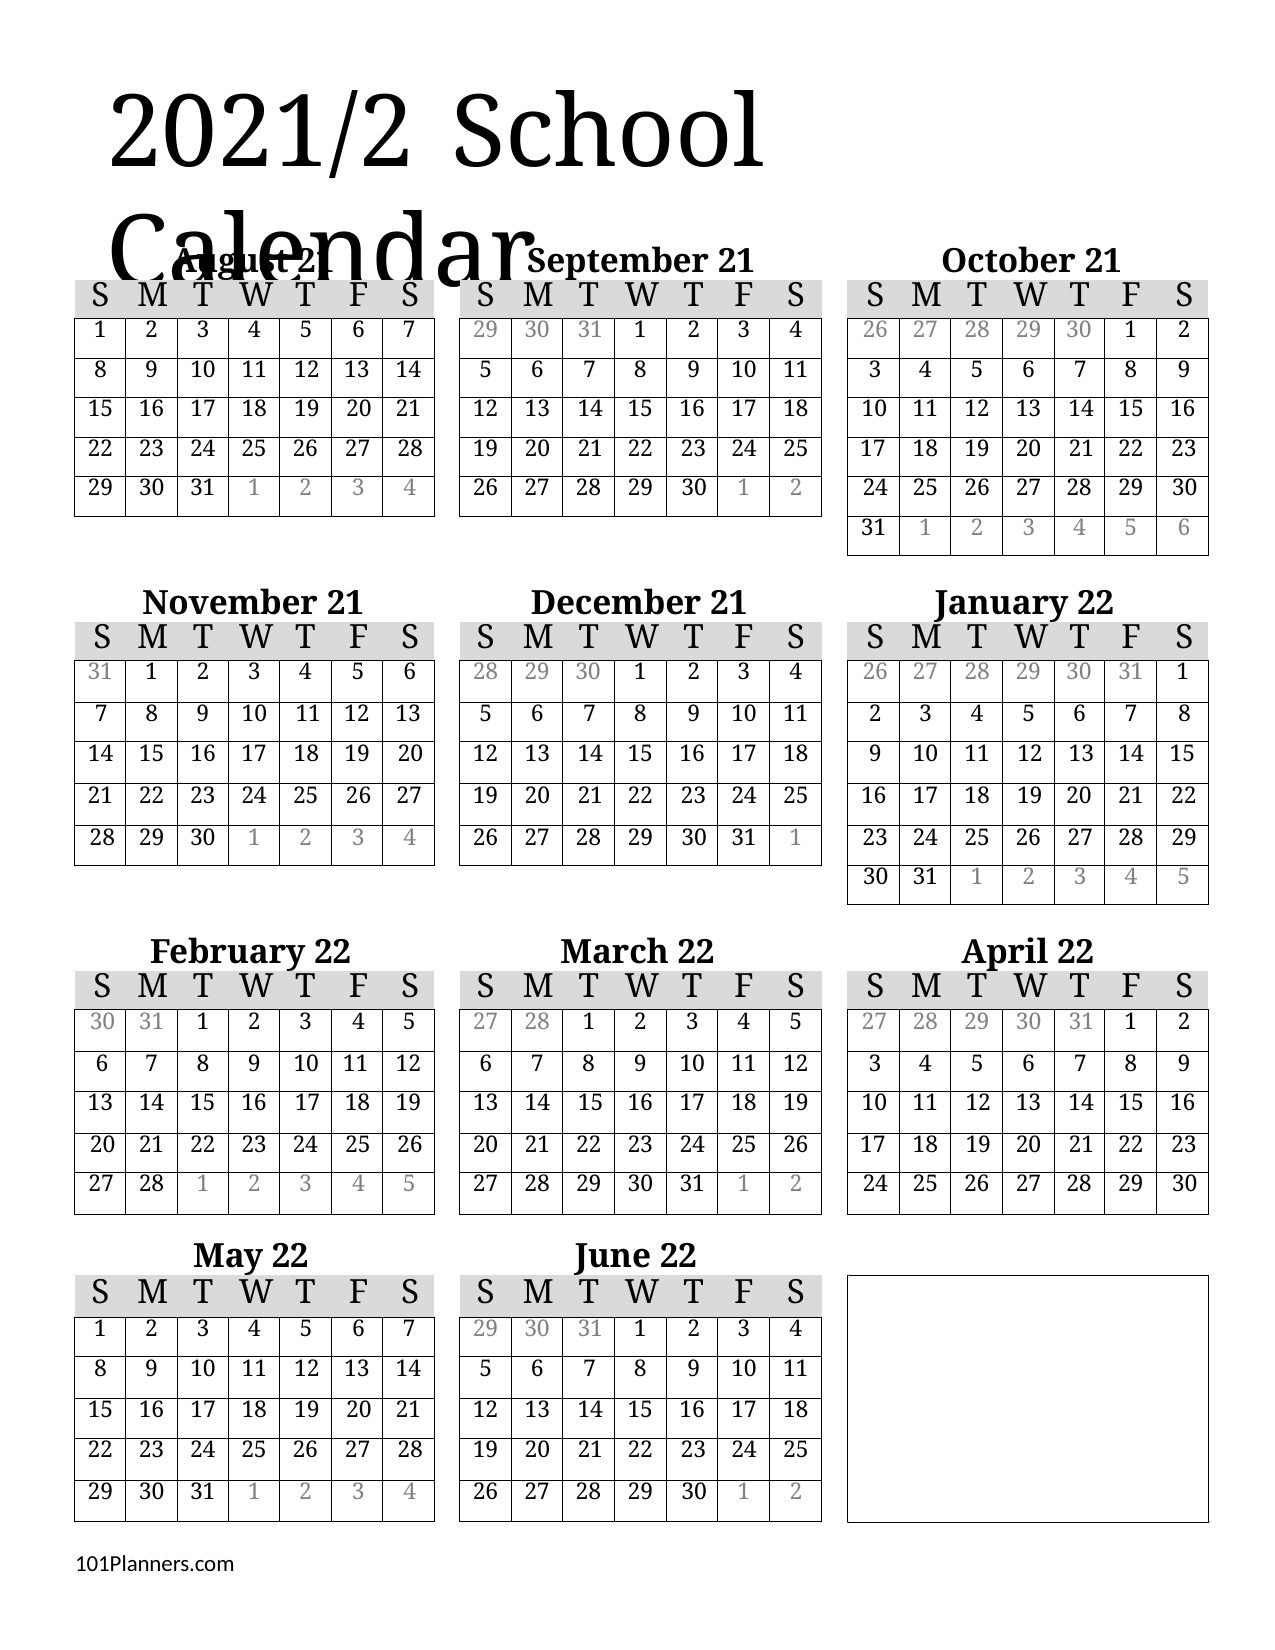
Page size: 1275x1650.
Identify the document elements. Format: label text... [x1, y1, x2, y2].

table_cell 10 [848, 1092, 899, 1133]
table_cell 16 [178, 742, 228, 783]
table_header W [1002, 971, 1054, 1009]
table_cell 1 [563, 1010, 614, 1051]
table_cell 7 [1105, 703, 1156, 741]
table_cell 24 [848, 477, 899, 516]
table_cell 30 [615, 1173, 666, 1214]
table_cell 4 [770, 1318, 821, 1356]
table_cell 16 [667, 398, 717, 437]
table_header T [177, 622, 228, 660]
table_cell 5 [383, 1173, 434, 1214]
table_cell 23 [667, 784, 717, 825]
table_cell 4 [383, 826, 434, 865]
table_cell 5 [280, 1318, 331, 1356]
table_cell 30 [512, 319, 562, 358]
table_cell 3 [718, 1318, 769, 1356]
table_cell 21 [126, 1134, 177, 1172]
table_cell 14 [1055, 1092, 1104, 1133]
table_header S [847, 971, 899, 1009]
table_cell 2 [178, 661, 228, 702]
text_box May 22 [191, 1231, 319, 1274]
table_cell 28 [1055, 477, 1104, 516]
table_header W [614, 280, 666, 318]
table_cell 4 [1055, 517, 1104, 555]
table_cell 5 [1105, 517, 1156, 555]
table_cell 13 [1003, 1092, 1054, 1133]
table_cell 4 [770, 661, 821, 702]
table_cell 11 [770, 1357, 821, 1398]
table_cell 15 [1105, 1092, 1156, 1133]
table_header M [511, 622, 563, 660]
table_cell 29 [563, 1173, 614, 1214]
table_cell 26 [1003, 826, 1054, 865]
table_cell 1 [126, 661, 177, 702]
table_cell 10 [848, 398, 899, 437]
table_cell 19 [332, 742, 382, 783]
table_cell 29 [126, 826, 177, 865]
table_cell 26 [848, 319, 899, 358]
table_cell 18 [280, 742, 331, 783]
table_header S [769, 622, 822, 660]
table_cell 19 [460, 438, 511, 476]
table_cell 15 [1157, 742, 1208, 783]
table_cell 30 [1157, 477, 1208, 516]
table_cell 22 [563, 1134, 614, 1172]
table_cell 26 [460, 477, 511, 516]
table_cell 4 [383, 477, 434, 516]
table_cell 11 [718, 1052, 769, 1091]
table_header S [75, 971, 126, 1009]
table_cell 25 [770, 784, 821, 825]
table_header M [126, 1275, 177, 1317]
table_cell 2 [126, 319, 177, 358]
table_header F [718, 280, 769, 318]
table_cell 25 [229, 438, 279, 476]
table_cell 14 [563, 398, 614, 437]
table_cell 21 [1055, 1134, 1104, 1172]
table_cell 9 [178, 703, 228, 741]
table_cell 3 [280, 1010, 331, 1051]
table_header T [951, 622, 1002, 660]
table_cell 31 [848, 517, 899, 555]
table_cell 28 [383, 1439, 434, 1480]
table_header W [614, 622, 666, 660]
table_cell 31 [563, 1318, 614, 1356]
table_header M [126, 971, 177, 1009]
table_cell 30 [512, 1318, 562, 1356]
table_cell 27 [332, 1439, 382, 1480]
table_header M [899, 622, 951, 660]
table_cell 5 [1157, 866, 1208, 904]
table_header T [563, 971, 614, 1009]
table_cell 28 [563, 1481, 614, 1521]
table_cell 17 [667, 1092, 717, 1133]
table_cell 7 [512, 1052, 562, 1091]
table_cell 20 [512, 784, 562, 825]
table_header S [460, 280, 511, 318]
table_cell 3 [332, 1481, 382, 1521]
table_cell 1 [951, 866, 1002, 904]
text_box April 22 [959, 928, 1102, 971]
table_cell 1 [615, 319, 666, 358]
table_cell 26 [332, 784, 382, 825]
table_header W [228, 622, 280, 660]
table_cell 12 [332, 703, 382, 741]
table_cell 22 [1157, 784, 1208, 825]
table_cell 29 [1003, 661, 1054, 702]
table_cell 18 [900, 1134, 950, 1172]
table_cell 7 [1055, 359, 1104, 397]
table_cell 25 [229, 1439, 279, 1480]
table_cell 31 [75, 661, 125, 702]
table_cell 9 [848, 742, 899, 783]
table_cell 18 [229, 398, 279, 437]
table_cell 28 [563, 826, 614, 865]
table_cell 15 [75, 398, 125, 437]
table_header T [280, 1275, 331, 1317]
table_cell 17 [280, 1092, 331, 1133]
table_cell 12 [460, 398, 511, 437]
table_cell 28 [383, 438, 434, 476]
table_cell 22 [615, 784, 666, 825]
table_header S [1157, 280, 1208, 318]
table_cell 12 [1003, 742, 1054, 783]
table_cell 24 [718, 438, 769, 476]
table_cell 13 [1055, 742, 1104, 783]
table_cell 27 [1055, 826, 1104, 865]
table_cell 12 [460, 742, 511, 783]
table_cell 11 [770, 703, 821, 741]
table_cell 30 [1055, 661, 1104, 702]
table_cell 5 [460, 1357, 511, 1398]
table_cell 15 [75, 1399, 125, 1438]
table_header S [847, 280, 899, 318]
table_cell 2 [280, 1481, 331, 1521]
table_header T [951, 971, 1002, 1009]
table_cell 20 [75, 1134, 125, 1172]
table_cell 27 [512, 1481, 562, 1521]
table_cell 6 [460, 1052, 511, 1091]
table_cell 20 [1003, 438, 1054, 476]
table_cell 19 [951, 438, 1002, 476]
table_cell 12 [280, 1357, 331, 1398]
table_cell 11 [280, 703, 331, 741]
table_cell 17 [178, 398, 228, 437]
table_cell 6 [332, 1318, 382, 1356]
table_cell 14 [383, 1357, 434, 1398]
table_cell 29 [615, 826, 666, 865]
table_header S [769, 1275, 822, 1317]
table_cell 30 [126, 477, 177, 516]
table_cell 28 [951, 319, 1002, 358]
table_cell 1 [229, 1481, 279, 1521]
table_cell 13 [460, 1092, 511, 1133]
table_cell 21 [1105, 784, 1156, 825]
table_cell 17 [718, 398, 769, 437]
table_cell 30 [1055, 319, 1104, 358]
table_cell 20 [1055, 784, 1104, 825]
table_cell 23 [1157, 1134, 1208, 1172]
table_cell 15 [563, 1092, 614, 1133]
table_cell 7 [126, 1052, 177, 1091]
table_cell 2 [667, 661, 717, 702]
table_cell 28 [1055, 1173, 1104, 1214]
table_cell 31 [1055, 1010, 1104, 1051]
table_cell 19 [460, 784, 511, 825]
table_header T [1054, 971, 1105, 1009]
table_cell 11 [770, 359, 821, 397]
table_cell 29 [1157, 826, 1208, 865]
table_cell 12 [460, 1399, 511, 1438]
table_cell 13 [1003, 398, 1054, 437]
table_header S [1157, 622, 1208, 660]
table_cell 28 [951, 661, 1002, 702]
table_cell 19 [383, 1092, 434, 1133]
table_cell 5 [951, 359, 1002, 397]
table_cell 30 [667, 1481, 717, 1521]
table_cell 1 [229, 477, 279, 516]
table_header S [460, 622, 511, 660]
table_cell 28 [126, 1173, 177, 1214]
table_cell 26 [770, 1134, 821, 1172]
table_cell 27 [512, 477, 562, 516]
table_cell 25 [770, 438, 821, 476]
table_cell 29 [615, 1481, 666, 1521]
table_cell 4 [900, 1052, 950, 1091]
table_cell 27 [512, 826, 562, 865]
table_cell 3 [1003, 517, 1054, 555]
table_cell 1 [1105, 319, 1156, 358]
table_cell 1 [229, 826, 279, 865]
table_cell 8 [1105, 359, 1156, 397]
table_header F [718, 971, 769, 1009]
table_cell 31 [126, 1010, 177, 1051]
table_header S [383, 622, 434, 660]
table_cell 13 [512, 742, 562, 783]
table_cell 8 [1105, 1052, 1156, 1091]
table_header S [769, 971, 822, 1009]
table_cell 16 [229, 1092, 279, 1133]
table_cell 23 [615, 1134, 666, 1172]
table_cell 10 [229, 703, 279, 741]
table_cell 4 [900, 359, 950, 397]
table_cell 29 [1105, 1173, 1156, 1214]
table_cell 6 [512, 1357, 562, 1398]
table_cell 22 [1105, 1134, 1156, 1172]
table_cell 18 [229, 1399, 279, 1438]
table_cell 6 [1003, 359, 1054, 397]
table_header M [126, 622, 177, 660]
table_cell 31 [178, 1481, 228, 1521]
table_cell 4 [718, 1010, 769, 1051]
table_cell 4 [332, 1010, 382, 1051]
table_header T [563, 1275, 614, 1317]
table_cell 27 [1003, 477, 1054, 516]
table_header W [228, 971, 280, 1009]
table_cell 28 [1105, 826, 1156, 865]
table_cell 22 [75, 1439, 125, 1480]
table_cell 30 [126, 1481, 177, 1521]
table_cell 9 [667, 1357, 717, 1398]
table_cell 11 [900, 1092, 950, 1133]
table_header T [280, 280, 331, 318]
table_cell 8 [563, 1052, 614, 1091]
table_cell 31 [718, 826, 769, 865]
table_header W [614, 971, 666, 1009]
table_cell 15 [1105, 398, 1156, 437]
table_header T [666, 1275, 718, 1317]
table_cell 4 [383, 1481, 434, 1521]
table_cell 5 [332, 661, 382, 702]
table_cell 8 [1157, 703, 1208, 741]
table_cell 17 [900, 784, 950, 825]
table_header M [899, 280, 951, 318]
table_cell 4 [229, 319, 279, 358]
table_cell 5 [280, 319, 331, 358]
table_cell 3 [848, 1052, 899, 1091]
table_cell 31 [1105, 661, 1156, 702]
table_cell 9 [667, 359, 717, 397]
table_cell 2 [951, 517, 1002, 555]
table_cell 20 [512, 1439, 562, 1480]
table_cell 5 [1003, 703, 1054, 741]
table_header M [511, 1275, 563, 1317]
table_cell 29 [460, 319, 511, 358]
table_cell 16 [1157, 1092, 1208, 1133]
table_cell 3 [718, 319, 769, 358]
table_cell 3 [178, 319, 228, 358]
table_cell 14 [1105, 742, 1156, 783]
table_header T [563, 280, 614, 318]
table_cell 11 [332, 1052, 382, 1091]
table_cell 3 [229, 661, 279, 702]
table_cell 19 [280, 1399, 331, 1438]
table_cell 28 [512, 1010, 562, 1051]
table_cell 16 [1157, 398, 1208, 437]
table_cell 30 [178, 826, 228, 865]
table_cell 21 [563, 438, 614, 476]
table_cell 2 [667, 1318, 717, 1356]
table_cell 12 [383, 1052, 434, 1091]
table_cell 11 [229, 359, 279, 397]
table_header S [383, 971, 434, 1009]
text_box February 22 [148, 928, 362, 971]
table_cell 1 [718, 477, 769, 516]
table_cell 19 [460, 1439, 511, 1480]
table_cell 29 [615, 477, 666, 516]
table_cell 6 [383, 661, 434, 702]
table_cell 24 [667, 1134, 717, 1172]
table_cell 1 [1105, 1010, 1156, 1051]
table_cell 28 [563, 477, 614, 516]
table_header M [511, 971, 563, 1009]
table_header T [177, 1275, 228, 1317]
table_cell 5 [460, 703, 511, 741]
table_cell 24 [900, 826, 950, 865]
table_cell 21 [563, 784, 614, 825]
table_cell 21 [383, 398, 434, 437]
table_cell 24 [848, 1173, 899, 1214]
table_cell 30 [75, 1010, 125, 1051]
table_cell 1 [770, 826, 821, 865]
table_cell 23 [1157, 438, 1208, 476]
table_cell 11 [951, 742, 1002, 783]
table_cell 24 [178, 1439, 228, 1480]
table_cell 18 [770, 742, 821, 783]
table_cell 5 [460, 359, 511, 397]
table_cell 30 [1003, 1010, 1054, 1051]
table_header T [666, 280, 718, 318]
table_header T [280, 971, 331, 1009]
table_cell 21 [1055, 438, 1104, 476]
table_cell 1 [718, 1481, 769, 1521]
table_cell 29 [75, 477, 125, 516]
table_cell 9 [126, 359, 177, 397]
table_cell 10 [718, 359, 769, 397]
table_cell 25 [770, 1439, 821, 1480]
table_cell 30 [848, 866, 899, 904]
table_header S [460, 1275, 511, 1317]
table_cell 13 [512, 398, 562, 437]
table_header S [460, 971, 511, 1009]
table_cell 10 [718, 703, 769, 741]
table_header T [666, 971, 718, 1009]
table_cell 26 [848, 661, 899, 702]
table_header F [331, 971, 383, 1009]
table_cell 31 [563, 319, 614, 358]
table_cell 20 [460, 1134, 511, 1172]
table_cell 19 [951, 1134, 1002, 1172]
table_cell 9 [229, 1052, 279, 1091]
table_cell 1 [178, 1173, 228, 1214]
table_header S [75, 1275, 126, 1317]
table_cell 29 [951, 1010, 1002, 1051]
table_cell 31 [667, 1173, 717, 1214]
table_cell 30 [667, 477, 717, 516]
table_cell 3 [332, 477, 382, 516]
table_cell 2 [1157, 1010, 1208, 1051]
table_cell 7 [563, 703, 614, 741]
table_cell 3 [332, 826, 382, 865]
table_cell 23 [178, 784, 228, 825]
table_header T [666, 622, 718, 660]
table_cell 16 [126, 398, 177, 437]
table_header S [847, 622, 899, 660]
table_cell 31 [900, 866, 950, 904]
table_cell 17 [229, 742, 279, 783]
table_header T [563, 622, 614, 660]
table_cell 6 [1003, 1052, 1054, 1091]
table_cell 26 [951, 477, 1002, 516]
title 2021/2 School Calendar [104, 64, 1171, 343]
table_header S [383, 1275, 434, 1317]
table_cell 4 [229, 1318, 279, 1356]
table_cell 13 [75, 1092, 125, 1133]
table_cell 26 [460, 1481, 511, 1521]
table_cell 28 [512, 1173, 562, 1214]
table_cell 16 [667, 1399, 717, 1438]
table_header S [1157, 971, 1208, 1009]
table_cell 26 [280, 1439, 331, 1480]
table_cell 25 [951, 826, 1002, 865]
table_cell 30 [667, 826, 717, 865]
table_cell 28 [900, 1010, 950, 1051]
table_cell 27 [383, 784, 434, 825]
table_cell 1 [900, 517, 950, 555]
table_cell 3 [848, 359, 899, 397]
table_cell 2 [770, 1481, 821, 1521]
table_cell 2 [667, 319, 717, 358]
table_cell 10 [667, 1052, 717, 1091]
table_cell 1 [75, 319, 125, 358]
table_cell 5 [951, 1052, 1002, 1091]
table_cell 2 [770, 477, 821, 516]
table_cell 15 [615, 742, 666, 783]
table_cell 6 [512, 359, 562, 397]
table_cell 3 [900, 703, 950, 741]
table_cell 20 [512, 438, 562, 476]
table_cell 2 [229, 1010, 279, 1051]
table_cell 23 [667, 1439, 717, 1480]
table_cell 19 [770, 1092, 821, 1133]
table_cell 25 [900, 477, 950, 516]
table_cell 2 [229, 1173, 279, 1214]
table_cell 8 [75, 1357, 125, 1398]
table_cell 9 [126, 1357, 177, 1398]
table_cell 30 [1157, 1173, 1208, 1214]
table_header T [951, 280, 1002, 318]
table_header F [1105, 280, 1157, 318]
table_cell 14 [126, 1092, 177, 1133]
table_header T [1054, 622, 1105, 660]
table_cell 23 [667, 438, 717, 476]
table_header F [1105, 622, 1157, 660]
table_cell 20 [332, 1399, 382, 1438]
table_cell 25 [332, 1134, 382, 1172]
table_cell 21 [512, 1134, 562, 1172]
text_box November 21 [140, 578, 370, 621]
table_cell 7 [383, 1318, 434, 1356]
table_cell 4 [951, 703, 1002, 741]
table_cell 19 [1003, 784, 1054, 825]
table_header T [280, 622, 331, 660]
table_cell 10 [178, 359, 228, 397]
table_cell 9 [1157, 359, 1208, 397]
table_cell 11 [229, 1357, 279, 1398]
table_cell 14 [383, 359, 434, 397]
table_cell 16 [126, 1399, 177, 1438]
table_cell 16 [667, 742, 717, 783]
table_cell 1 [615, 661, 666, 702]
table_header S [75, 280, 126, 318]
table_cell 8 [178, 1052, 228, 1091]
table_cell 4 [1105, 866, 1156, 904]
table_header W [228, 280, 280, 318]
table_cell 3 [667, 1010, 717, 1051]
table_cell 22 [75, 438, 125, 476]
table_header W [1002, 280, 1054, 318]
table_cell 14 [75, 742, 125, 783]
table_cell 18 [900, 438, 950, 476]
table_cell 7 [383, 319, 434, 358]
text_box December 21 [528, 578, 755, 621]
table_cell 15 [615, 1399, 666, 1438]
table_header F [718, 1275, 769, 1317]
table_cell 13 [332, 359, 382, 397]
table_cell 3 [280, 1173, 331, 1214]
table_cell 17 [848, 438, 899, 476]
table_cell 27 [460, 1010, 511, 1051]
table_cell 2 [848, 703, 899, 741]
table_cell 21 [383, 1399, 434, 1438]
text_box March 22 [558, 928, 725, 971]
table_cell 4 [280, 661, 331, 702]
text_box August 21 September 21 October 21 [169, 236, 1125, 279]
table_cell 26 [280, 438, 331, 476]
table_cell 6 [75, 1052, 125, 1091]
table_cell 20 [332, 398, 382, 437]
table_cell 29 [460, 1318, 511, 1356]
table_cell 8 [615, 1357, 666, 1398]
table_cell 9 [1157, 1052, 1208, 1091]
table_cell 15 [615, 398, 666, 437]
table_cell 31 [178, 477, 228, 516]
table_cell 17 [718, 742, 769, 783]
table_header F [331, 280, 383, 318]
table_cell 20 [1003, 1134, 1054, 1172]
table_cell 18 [718, 1092, 769, 1133]
table_cell 15 [126, 742, 177, 783]
table_cell 13 [383, 703, 434, 741]
table_cell 6 [1157, 517, 1208, 555]
table_cell 16 [848, 784, 899, 825]
table_cell 21 [563, 1439, 614, 1480]
table_cell 23 [229, 1134, 279, 1172]
table_cell 26 [383, 1134, 434, 1172]
table_cell 2 [1003, 866, 1054, 904]
table_header F [331, 1275, 383, 1317]
table_cell 26 [460, 826, 511, 865]
table_header T [177, 971, 228, 1009]
table_cell 14 [512, 1092, 562, 1133]
table_cell 18 [770, 398, 821, 437]
text_box 101Planners.com [72, 1546, 239, 1577]
table_cell 7 [1055, 1052, 1104, 1091]
table_cell 19 [280, 398, 331, 437]
table_cell 12 [951, 1092, 1002, 1133]
table_cell 27 [900, 661, 950, 702]
table_cell 6 [1055, 703, 1104, 741]
table_cell 22 [615, 1439, 666, 1480]
table_cell 12 [280, 359, 331, 397]
table_cell 4 [770, 319, 821, 358]
table_cell 18 [770, 1399, 821, 1438]
table_header W [614, 1275, 666, 1317]
table_cell 29 [1003, 319, 1054, 358]
table_cell 29 [512, 661, 562, 702]
table_cell 5 [383, 1010, 434, 1051]
table_cell 25 [718, 1134, 769, 1172]
table_cell 27 [900, 319, 950, 358]
table_cell 8 [126, 703, 177, 741]
table_cell 27 [332, 438, 382, 476]
table_cell 10 [178, 1357, 228, 1398]
table_header M [126, 280, 177, 318]
table_cell 22 [1105, 438, 1156, 476]
table_cell 1 [75, 1318, 125, 1356]
table_cell 8 [75, 359, 125, 397]
table_cell 6 [512, 703, 562, 741]
table_cell 7 [563, 1357, 614, 1398]
table_cell 2 [280, 477, 331, 516]
table_cell 9 [615, 1052, 666, 1091]
table_cell 1 [1157, 661, 1208, 702]
table_cell 23 [126, 1439, 177, 1480]
table_cell 18 [332, 1092, 382, 1133]
table_cell 10 [718, 1357, 769, 1398]
table_header W [1002, 622, 1054, 660]
table_cell 15 [178, 1092, 228, 1133]
table_cell 2 [280, 826, 331, 865]
table_header W [228, 1275, 280, 1317]
table_cell 2 [126, 1318, 177, 1356]
table_cell 10 [280, 1052, 331, 1091]
table_cell 8 [615, 703, 666, 741]
table_header S [769, 280, 822, 318]
table_cell 7 [75, 703, 125, 741]
table_cell 23 [848, 826, 899, 865]
table_cell 27 [75, 1173, 125, 1214]
table_cell 27 [460, 1173, 511, 1214]
table_header M [899, 971, 951, 1009]
table_cell 29 [75, 1481, 125, 1521]
table_cell 27 [848, 1010, 899, 1051]
table_header S [383, 280, 434, 318]
table_cell 23 [126, 438, 177, 476]
table_cell 17 [848, 1134, 899, 1172]
table_cell 24 [718, 1439, 769, 1480]
table_header F [1105, 971, 1157, 1009]
table_cell 1 [718, 1173, 769, 1214]
table_cell 24 [280, 1134, 331, 1172]
table_cell 27 [1003, 1173, 1054, 1214]
table_cell 17 [178, 1399, 228, 1438]
table_cell 24 [229, 784, 279, 825]
table_cell 2 [770, 1173, 821, 1214]
table_cell 24 [718, 784, 769, 825]
table_cell 2 [1157, 319, 1208, 358]
table_cell 3 [178, 1318, 228, 1356]
text_box January 22 [932, 578, 1129, 621]
table_cell 11 [900, 398, 950, 437]
table_cell 30 [563, 661, 614, 702]
table_cell 14 [1055, 398, 1104, 437]
table_header T [177, 280, 228, 318]
table_cell 22 [126, 784, 177, 825]
table_cell 24 [178, 438, 228, 476]
table_cell 6 [332, 319, 382, 358]
table_cell 26 [951, 1173, 1002, 1214]
table_cell 12 [770, 1052, 821, 1091]
table_cell 9 [667, 703, 717, 741]
table_cell 13 [512, 1399, 562, 1438]
table_cell 21 [75, 784, 125, 825]
table_header F [331, 622, 383, 660]
table_header M [511, 280, 563, 318]
table_cell 22 [178, 1134, 228, 1172]
table_header T [1054, 280, 1105, 318]
table_header F [718, 622, 769, 660]
table_cell 7 [563, 359, 614, 397]
table_cell 4 [332, 1173, 382, 1214]
text_box June 22 [572, 1231, 712, 1274]
table_cell 17 [718, 1399, 769, 1438]
table_cell 3 [718, 661, 769, 702]
table_cell 14 [563, 1399, 614, 1438]
table_cell 1 [178, 1010, 228, 1051]
table_cell 25 [900, 1173, 950, 1214]
table_cell 5 [770, 1010, 821, 1051]
table_cell 22 [615, 438, 666, 476]
table_cell 14 [563, 742, 614, 783]
table_cell 8 [615, 359, 666, 397]
table_cell 18 [951, 784, 1002, 825]
table_cell 2 [615, 1010, 666, 1051]
table_cell 12 [951, 398, 1002, 437]
table_cell 25 [280, 784, 331, 825]
table_cell 20 [383, 742, 434, 783]
table_cell 1 [615, 1318, 666, 1356]
table_cell 28 [460, 661, 511, 702]
table_cell 10 [900, 742, 950, 783]
table_cell 29 [1105, 477, 1156, 516]
table_cell 28 [75, 826, 125, 865]
table_header S [75, 622, 126, 660]
table_cell 13 [332, 1357, 382, 1398]
table_cell 3 [1055, 866, 1104, 904]
table_cell 16 [615, 1092, 666, 1133]
